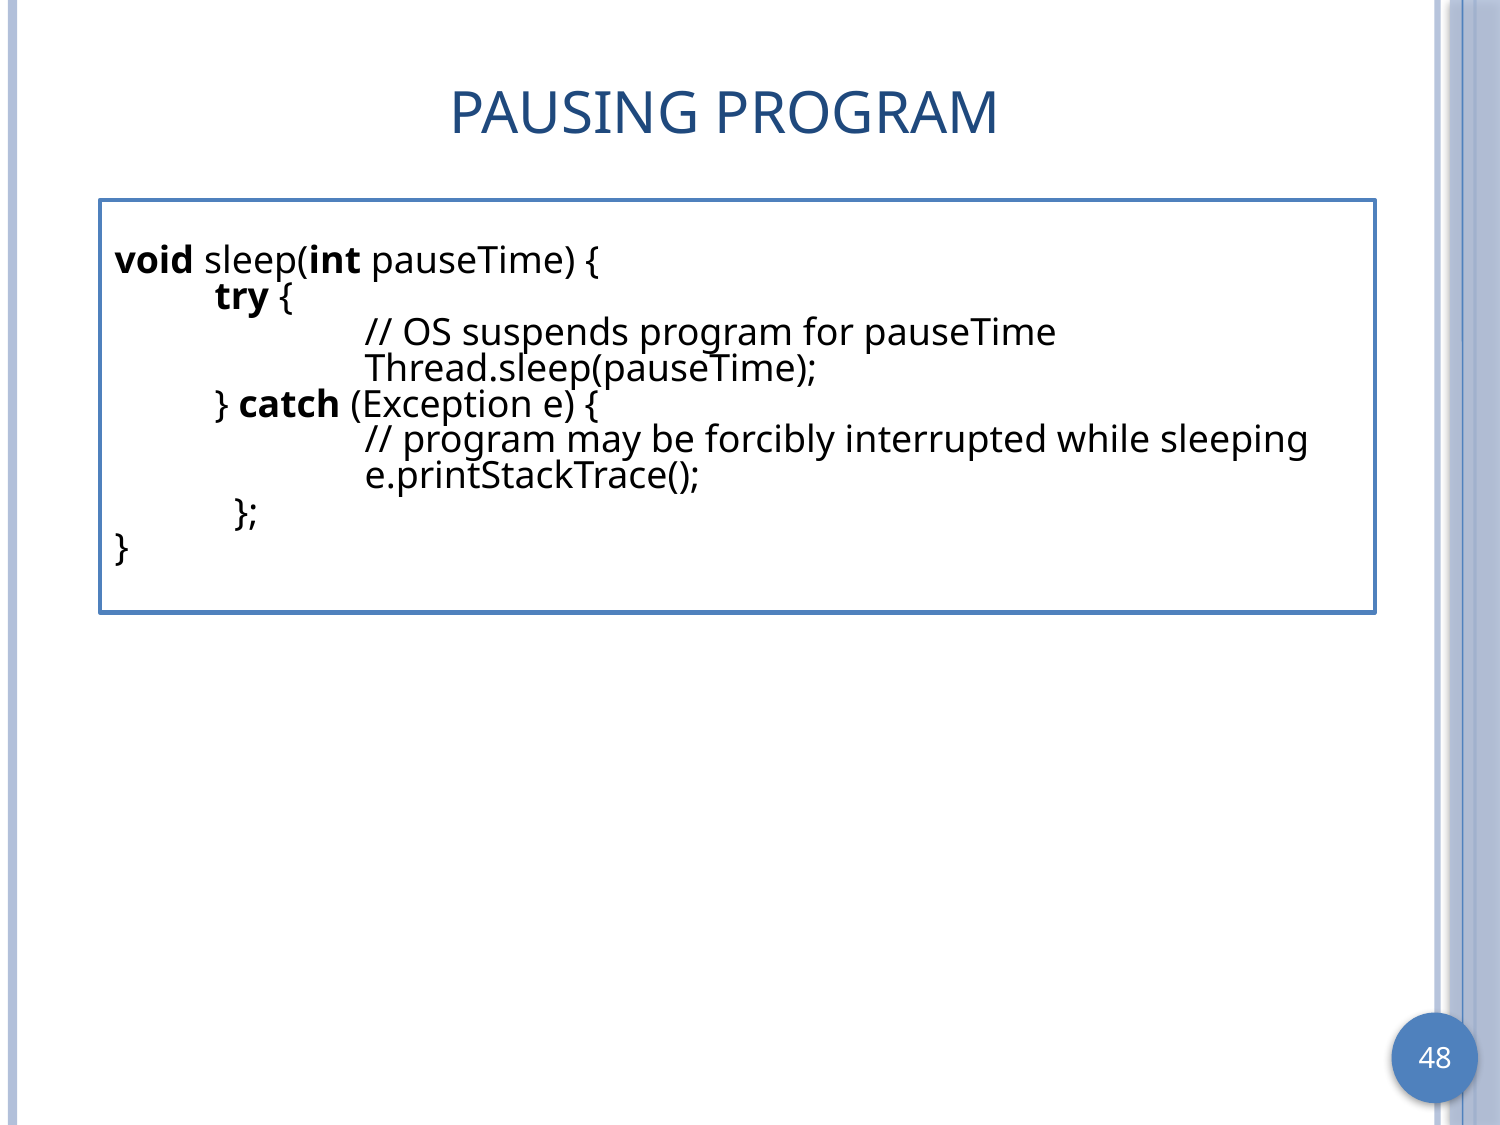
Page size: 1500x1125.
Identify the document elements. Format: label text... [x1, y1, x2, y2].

title Pausing Program [75, 45, 1375, 175]
text_box void sleep(int pauseTime) { try { // OS suspends program for pauseTime Thread.sleep(pauseTime); } catch (Exception e) { // program may be forcibly interrupted while sleeping e.printStackTrace(); }; } [98, 198, 1377, 615]
